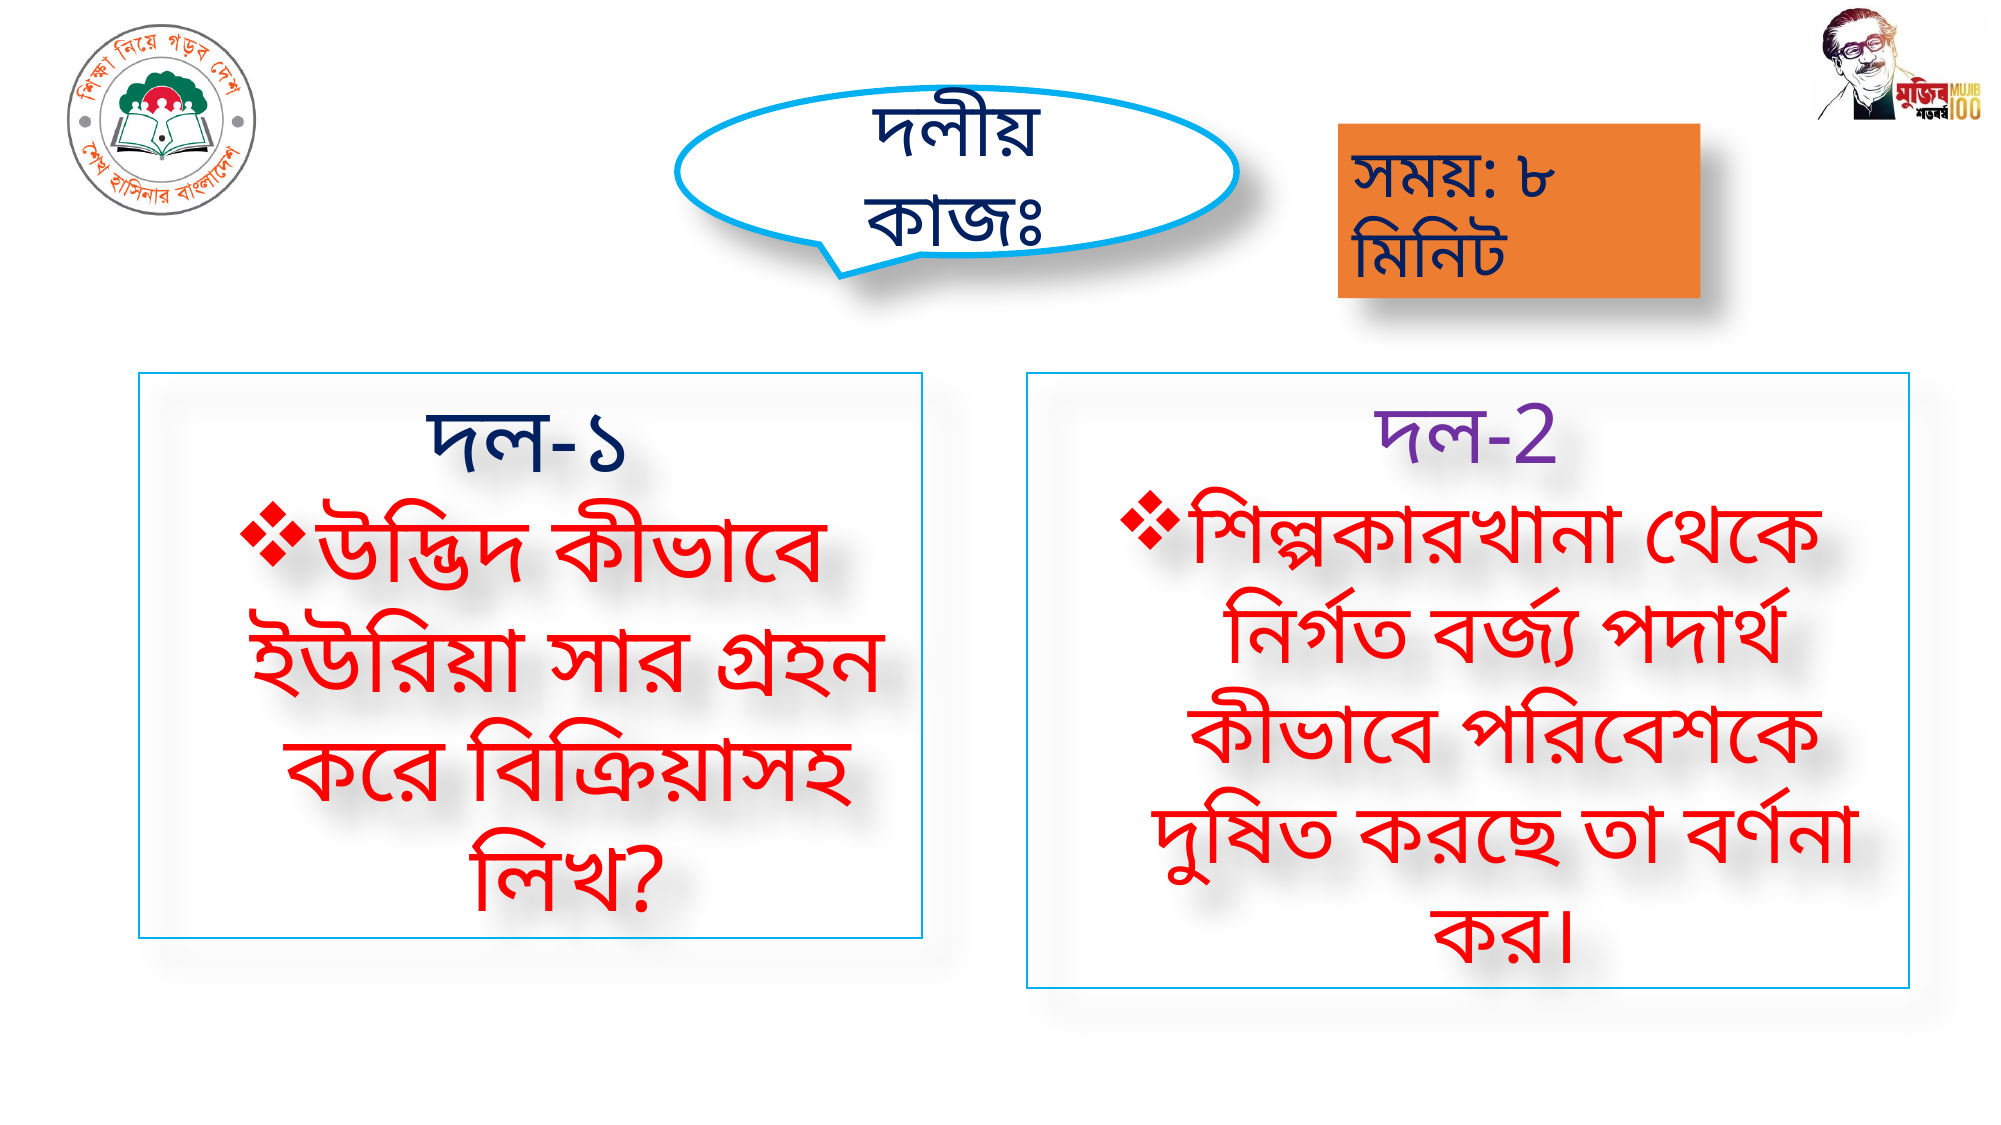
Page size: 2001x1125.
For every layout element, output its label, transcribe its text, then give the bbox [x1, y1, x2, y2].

text_box দলীয় কাজঃ [676, 86, 1238, 278]
text_box দল-2 শিল্পকারখানা থেকে নির্গত বর্জ্য পদার্থ কীভাবে পরিবেশকে দুষিত করছে তা বর্ণনা কর। [1026, 372, 1910, 989]
text_box দল-১ উদ্ভিদ কীভাবে ইউরিয়া সার গ্রহন করে বিক্রিয়াসহ লিখ? [138, 372, 923, 939]
picture [52, 9, 270, 230]
text_box সময়: ৮ মিনিট [1337, 123, 1701, 299]
picture [1801, 6, 1990, 120]
